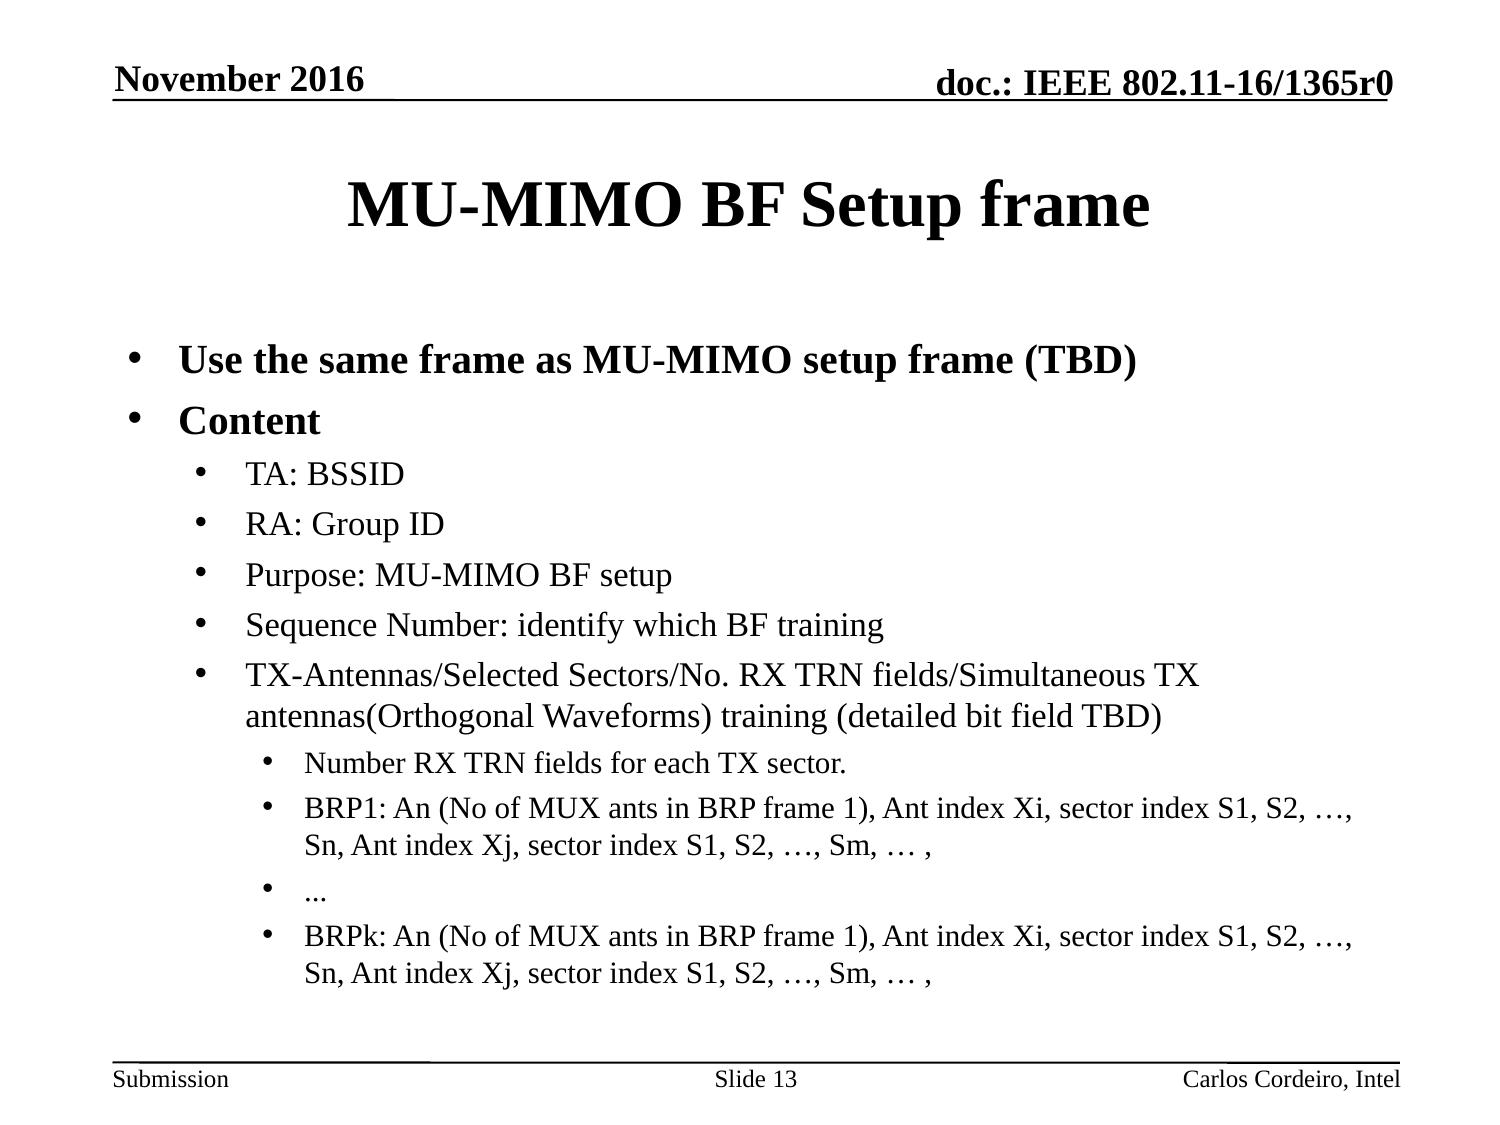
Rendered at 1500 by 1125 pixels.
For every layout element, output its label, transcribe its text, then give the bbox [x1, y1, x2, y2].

list Use the same frame as MU-MIMO setup frame (TBD) Content TA: BSSID RA: Group ID Purpose: MU-MIMO BF setup Sequence Number: identify which BF training TX-Antennas/Selected Sectors/No. RX TRN fields/Simultaneous TX antennas(Orthogonal Waveforms) training (detailed bit field TBD) Number RX TRN fields for each TX sector. BRP1: An (No of MUX ants in BRP frame 1), Ant index Xi, sector index S1, S2, …, Sn, Ant index Xj, sector index S1, S2, …, Sm, … , ... BRPk: An (No of MUX ants in BRP frame 1), Ant index Xi, sector index S1, S2, …, Sn, Ant index Xj, sector index S1, S2, …, Sm, … , [112, 324, 1388, 1000]
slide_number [114, 54, 493, 100]
title MU-MIMO BF Setup frame [112, 112, 1388, 288]
slide_number 13 [712, 1061, 800, 1123]
footer Carlos Cordeiro, Intel [902, 1061, 1402, 1093]
